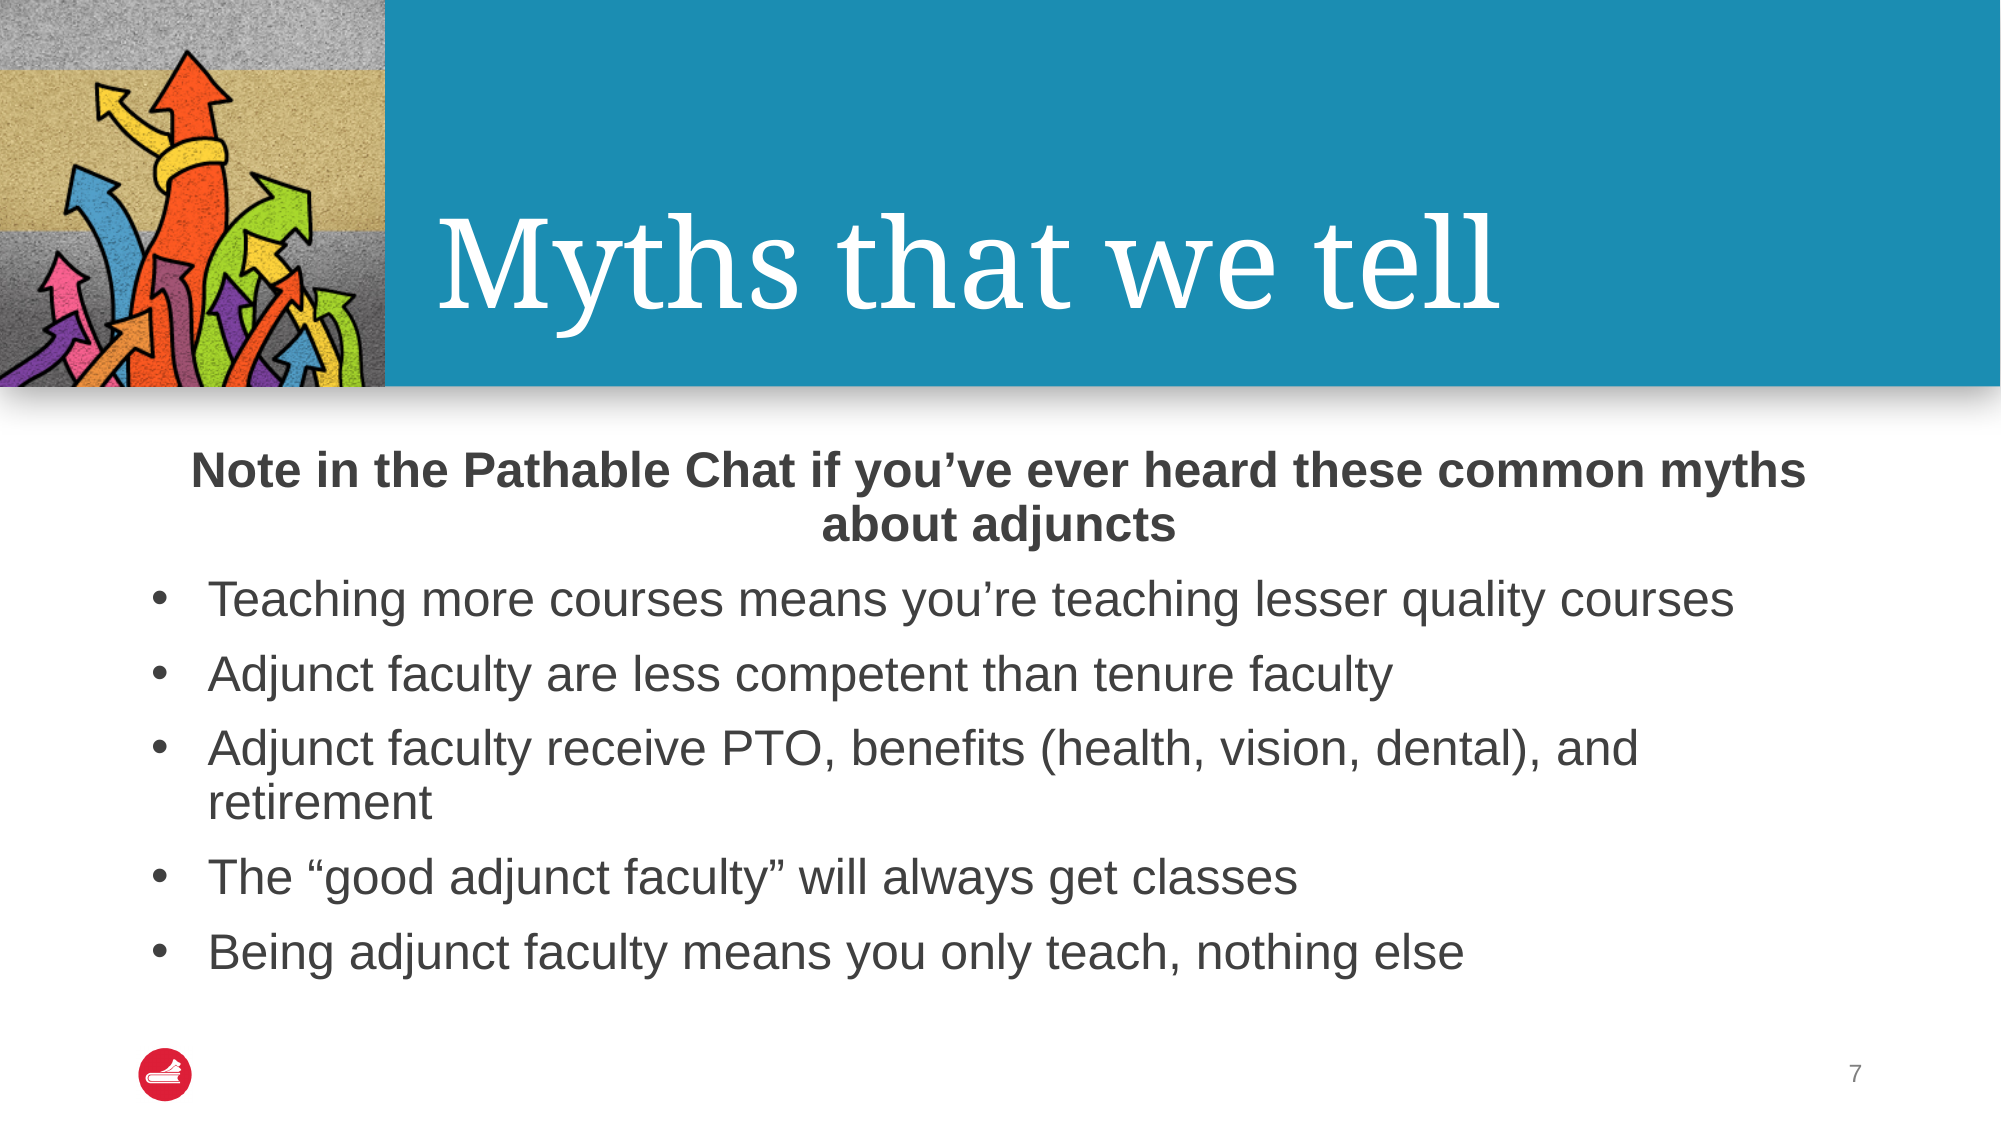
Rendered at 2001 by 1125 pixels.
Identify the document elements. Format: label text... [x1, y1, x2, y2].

slide_number 7 [1712, 1042, 1863, 1103]
picture [136, 1046, 193, 1103]
picture [0, 0, 385, 387]
title Myths that we tell [420, 66, 1863, 343]
list Note in the Pathable Chat if you’ve ever heard these common myths about adjuncts Teaching more courses means you’re teaching lesser quality courses Adjunct faculty are less competent than tenure faculty Adjunct faculty receive PTO, benefits (health, vision, dental), and retirement The “good adjunct faculty” will always get classes Being adjunct faculty means you only teach, nothing else [136, 436, 1863, 1023]
